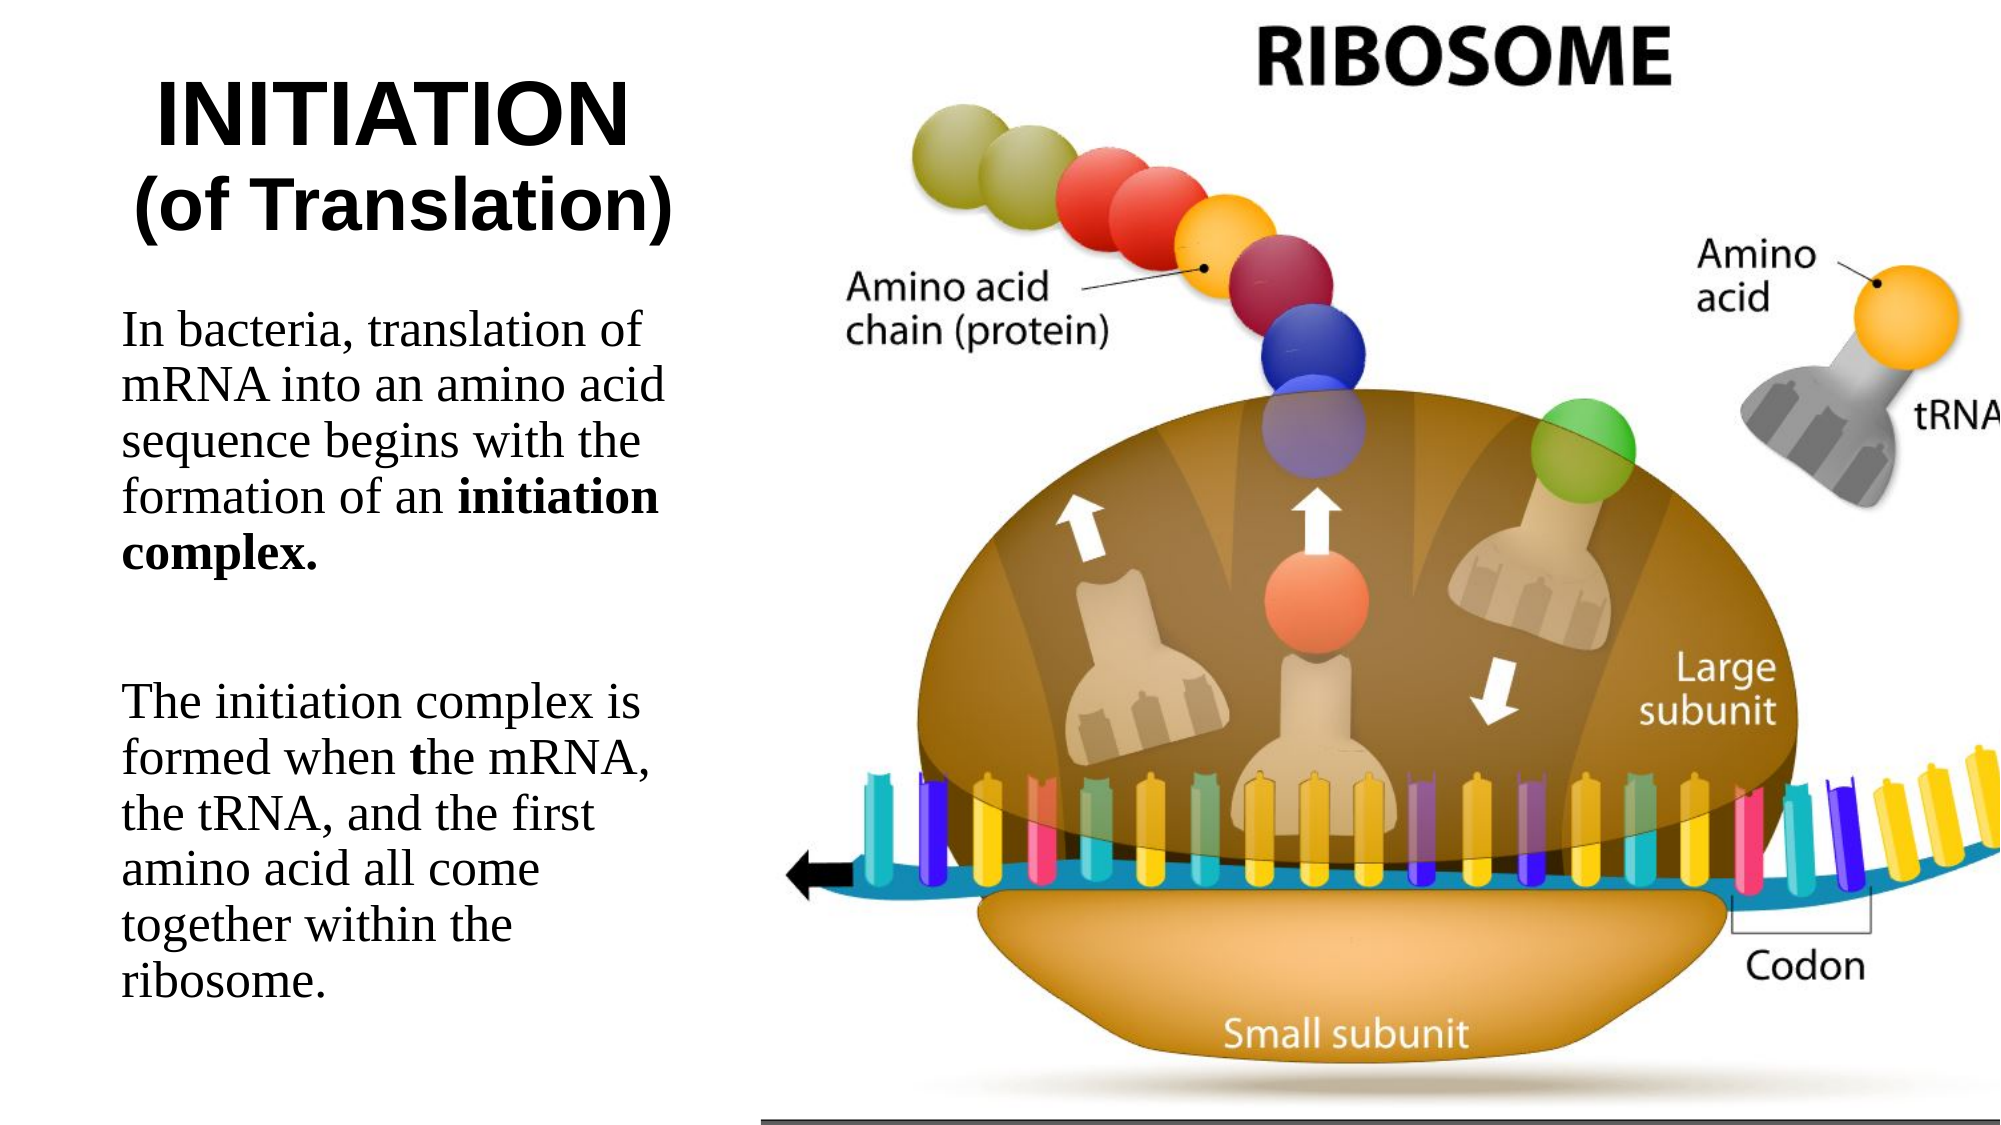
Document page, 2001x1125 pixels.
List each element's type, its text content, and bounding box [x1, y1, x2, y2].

picture [760, 0, 2000, 1125]
list In bacteria, translation of mRNA into an amino acid sequence begins with the formation of an initiation complex. The initiation complex is formed when the mRNA, the tRNA, and the first amino acid all come together within the ribosome. [106, 293, 706, 1021]
title INITIATION (of Translation) [54, 18, 734, 294]
